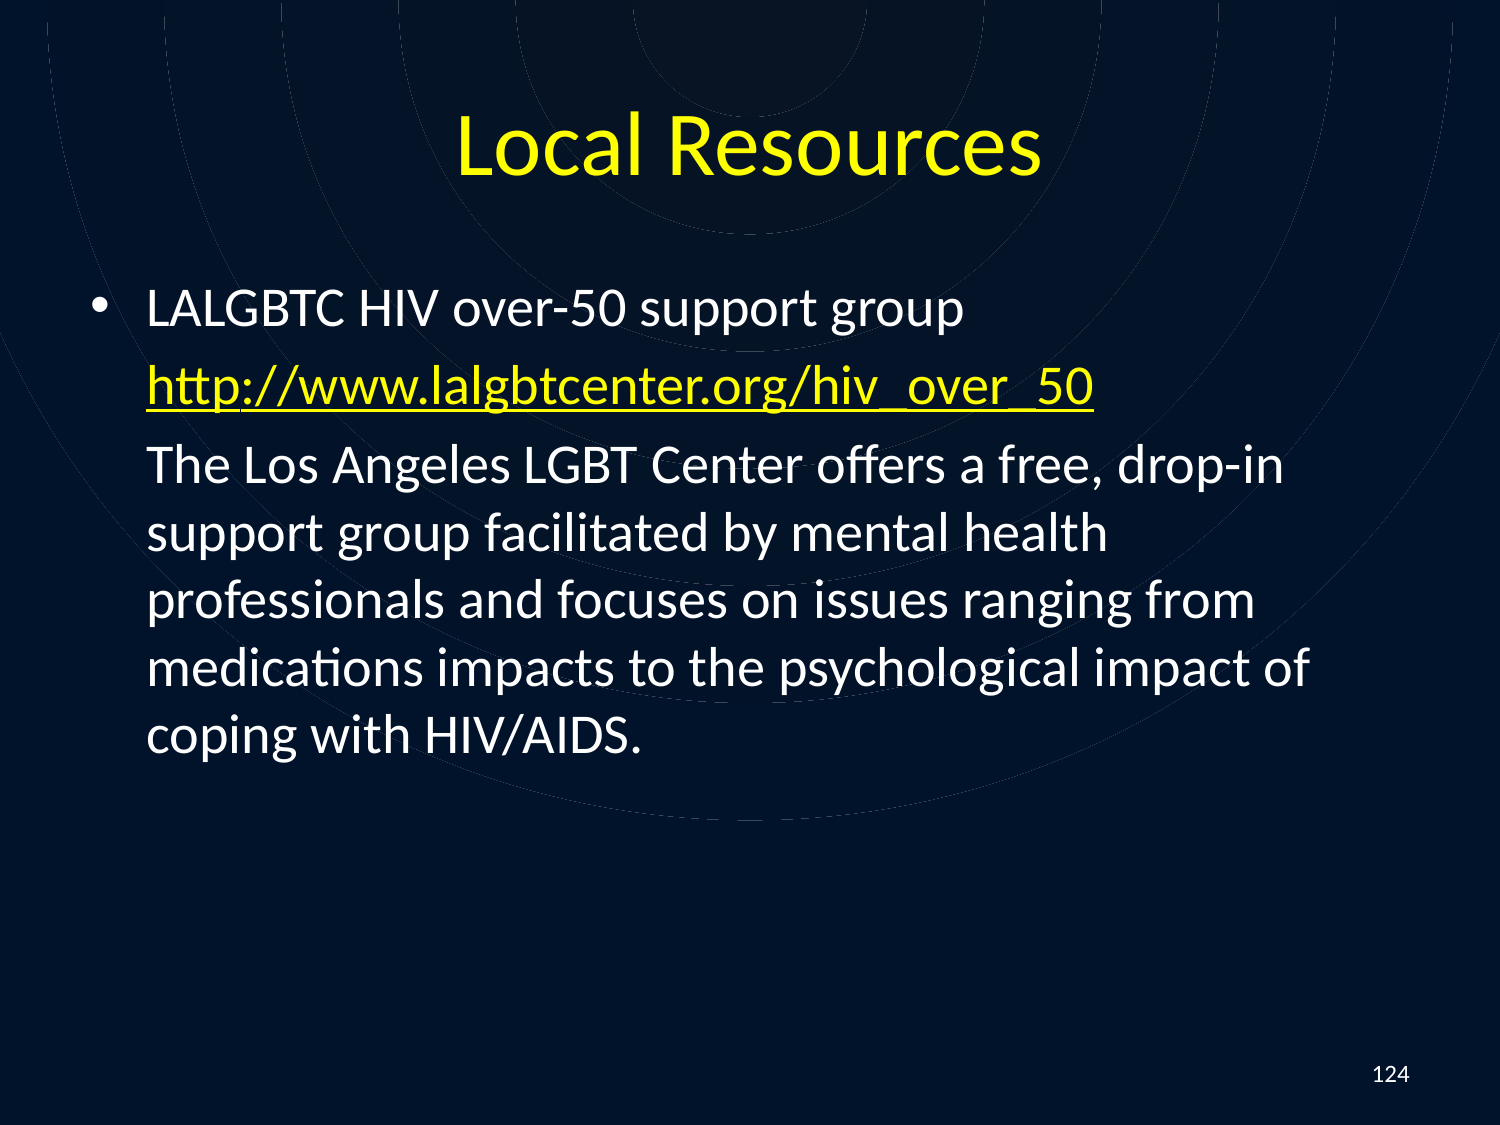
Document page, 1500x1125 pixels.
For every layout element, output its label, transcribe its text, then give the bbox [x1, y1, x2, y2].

list LALGBTC HIV over-50 support group http://www.lalgbtcenter.org/hiv_over_50 The Los Angeles LGBT Center offers a free, drop-in support group facilitated by mental health professionals and focuses on issues ranging from medications impacts to the psychological impact of coping with HIV/AIDS. [75, 262, 1425, 1005]
slide_number 124 [1074, 1042, 1425, 1103]
title Local Resources [75, 45, 1425, 233]
